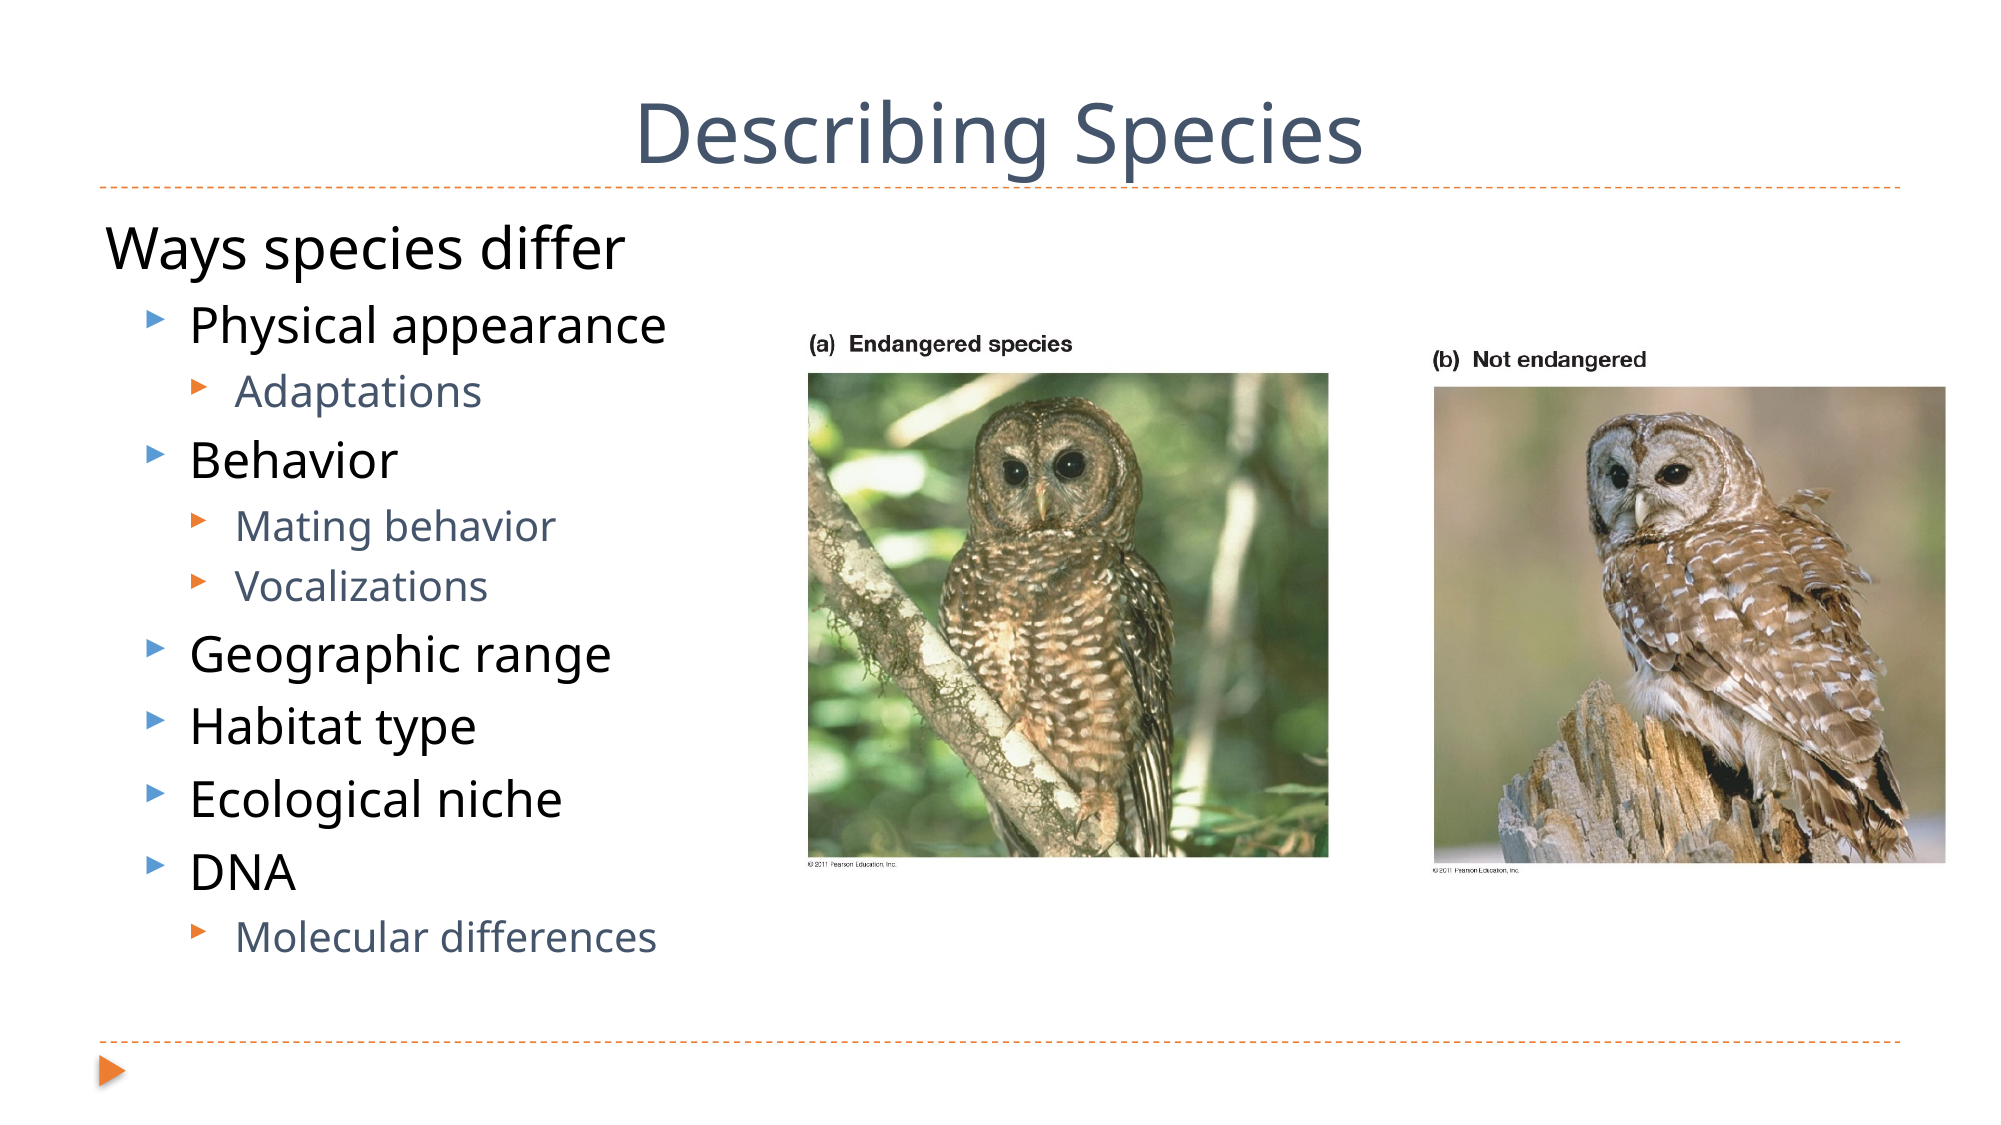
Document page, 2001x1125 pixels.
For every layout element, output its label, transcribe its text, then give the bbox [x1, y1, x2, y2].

title Describing Species [99, 24, 1900, 188]
picture [1429, 347, 1948, 878]
list Ways species differ Physical appearance Adaptations Behavior Mating behavior Vocalizations Geographic range Habitat type Ecological niche DNA Molecular differences [90, 203, 1110, 1014]
picture [805, 330, 1331, 872]
